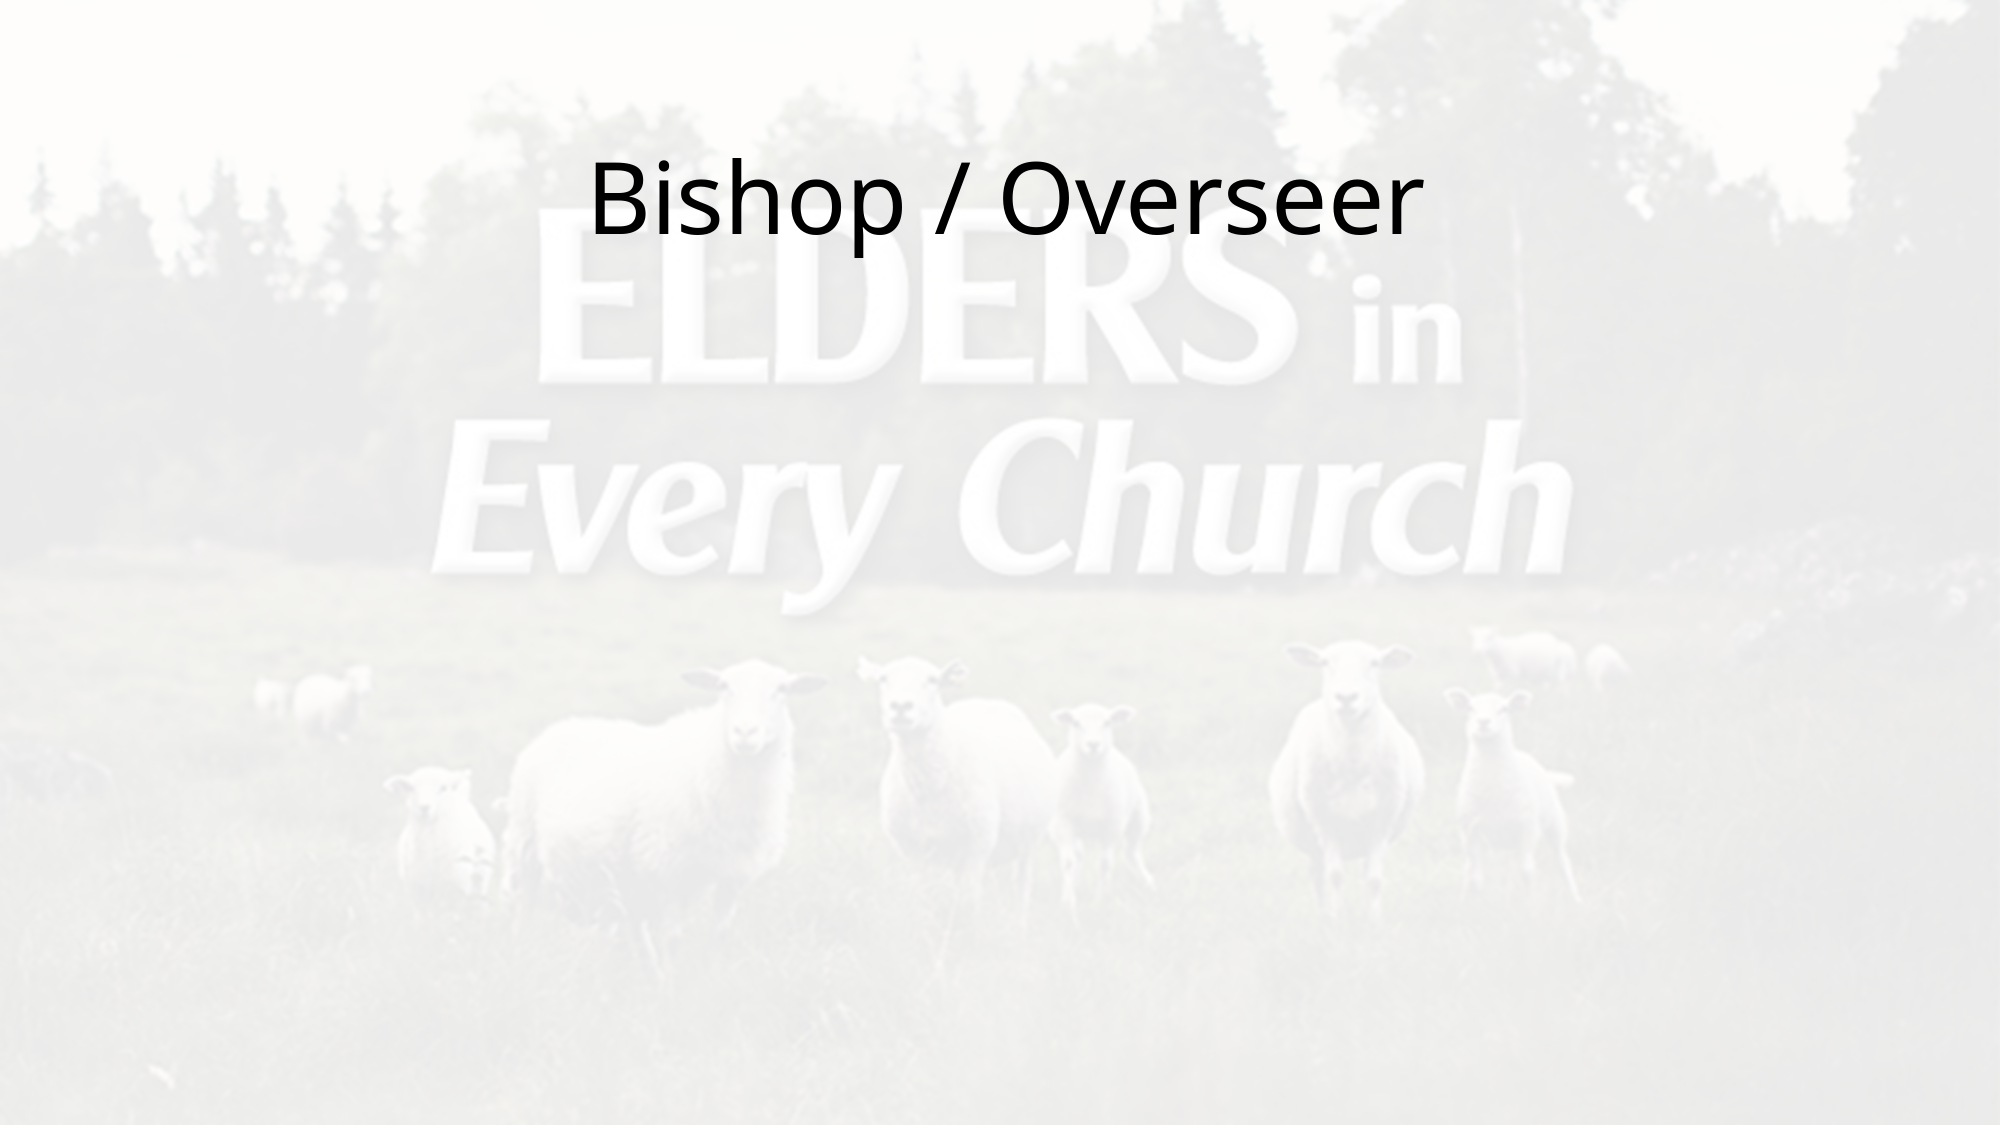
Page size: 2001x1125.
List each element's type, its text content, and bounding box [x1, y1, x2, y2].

title Bishop / Overseer [112, 99, 1900, 264]
